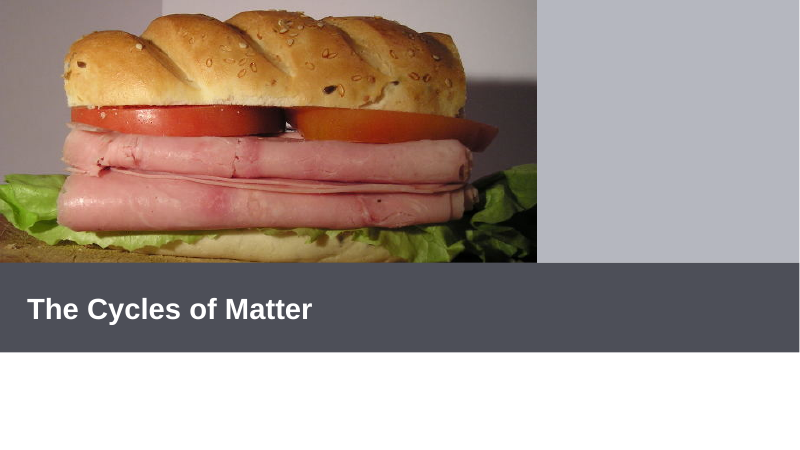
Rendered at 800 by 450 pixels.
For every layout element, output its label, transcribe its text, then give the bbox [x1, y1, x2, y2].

footer The Cycles of Matter [0, 262, 800, 353]
picture [0, 0, 537, 262]
